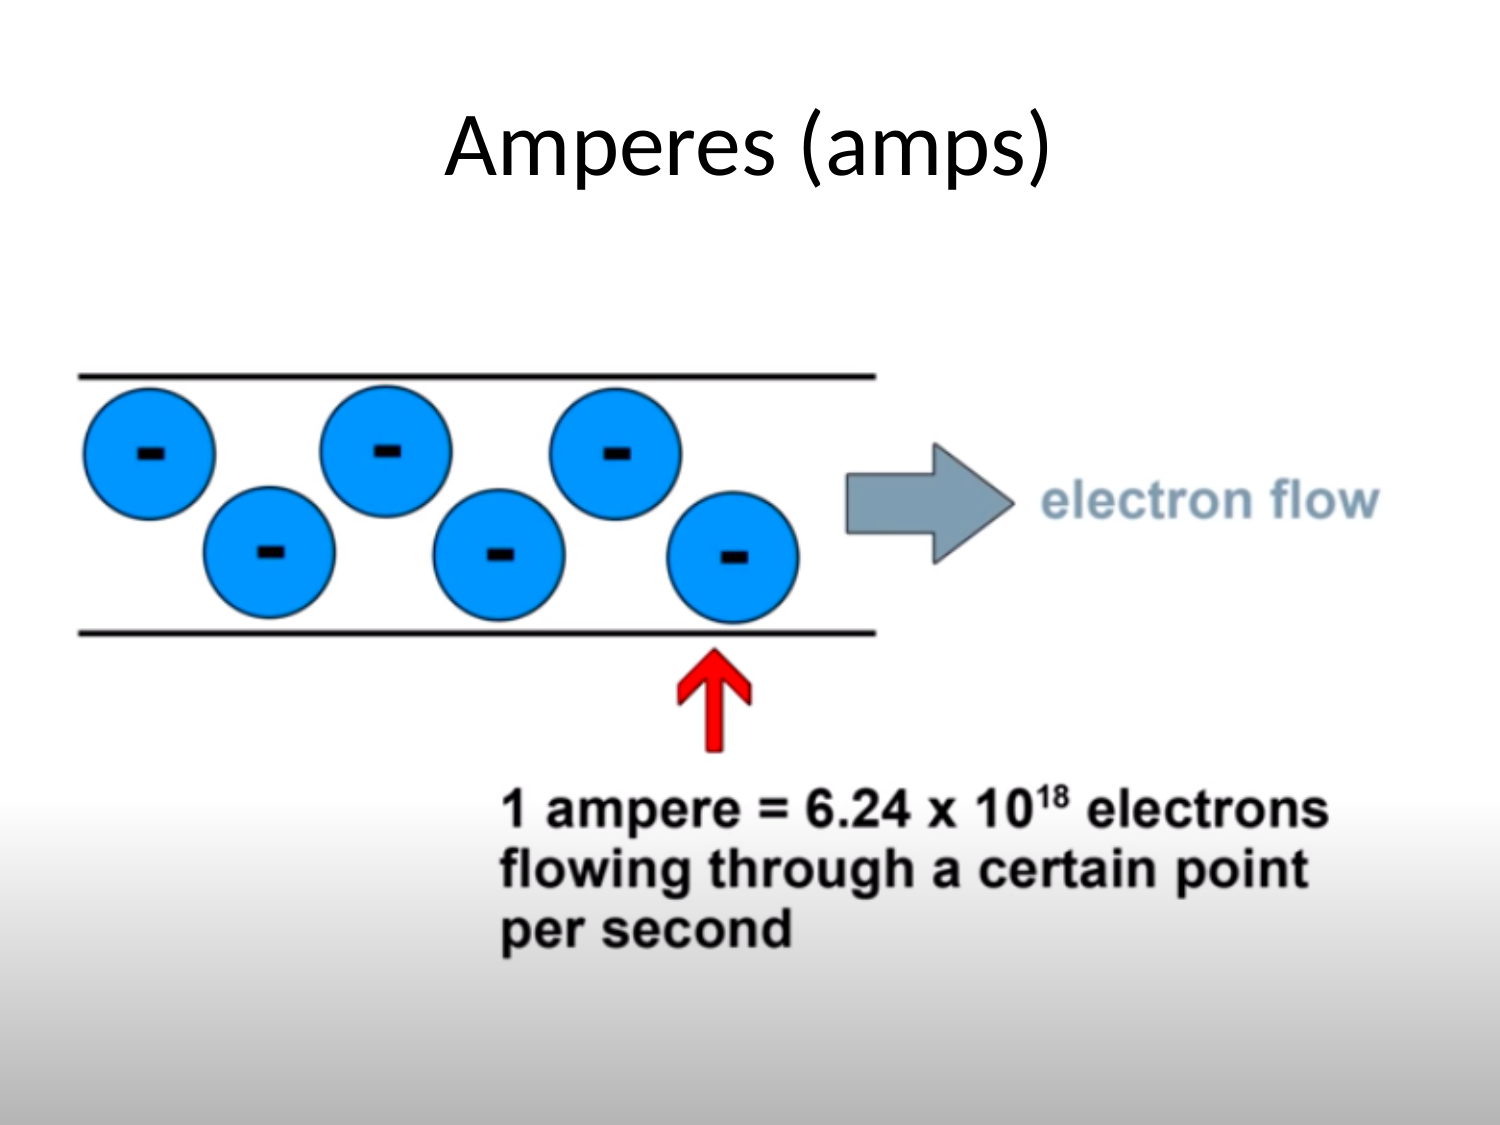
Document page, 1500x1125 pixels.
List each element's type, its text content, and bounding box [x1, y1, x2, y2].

picture [0, 277, 1500, 1125]
title Amperes (amps) [75, 45, 1425, 233]
